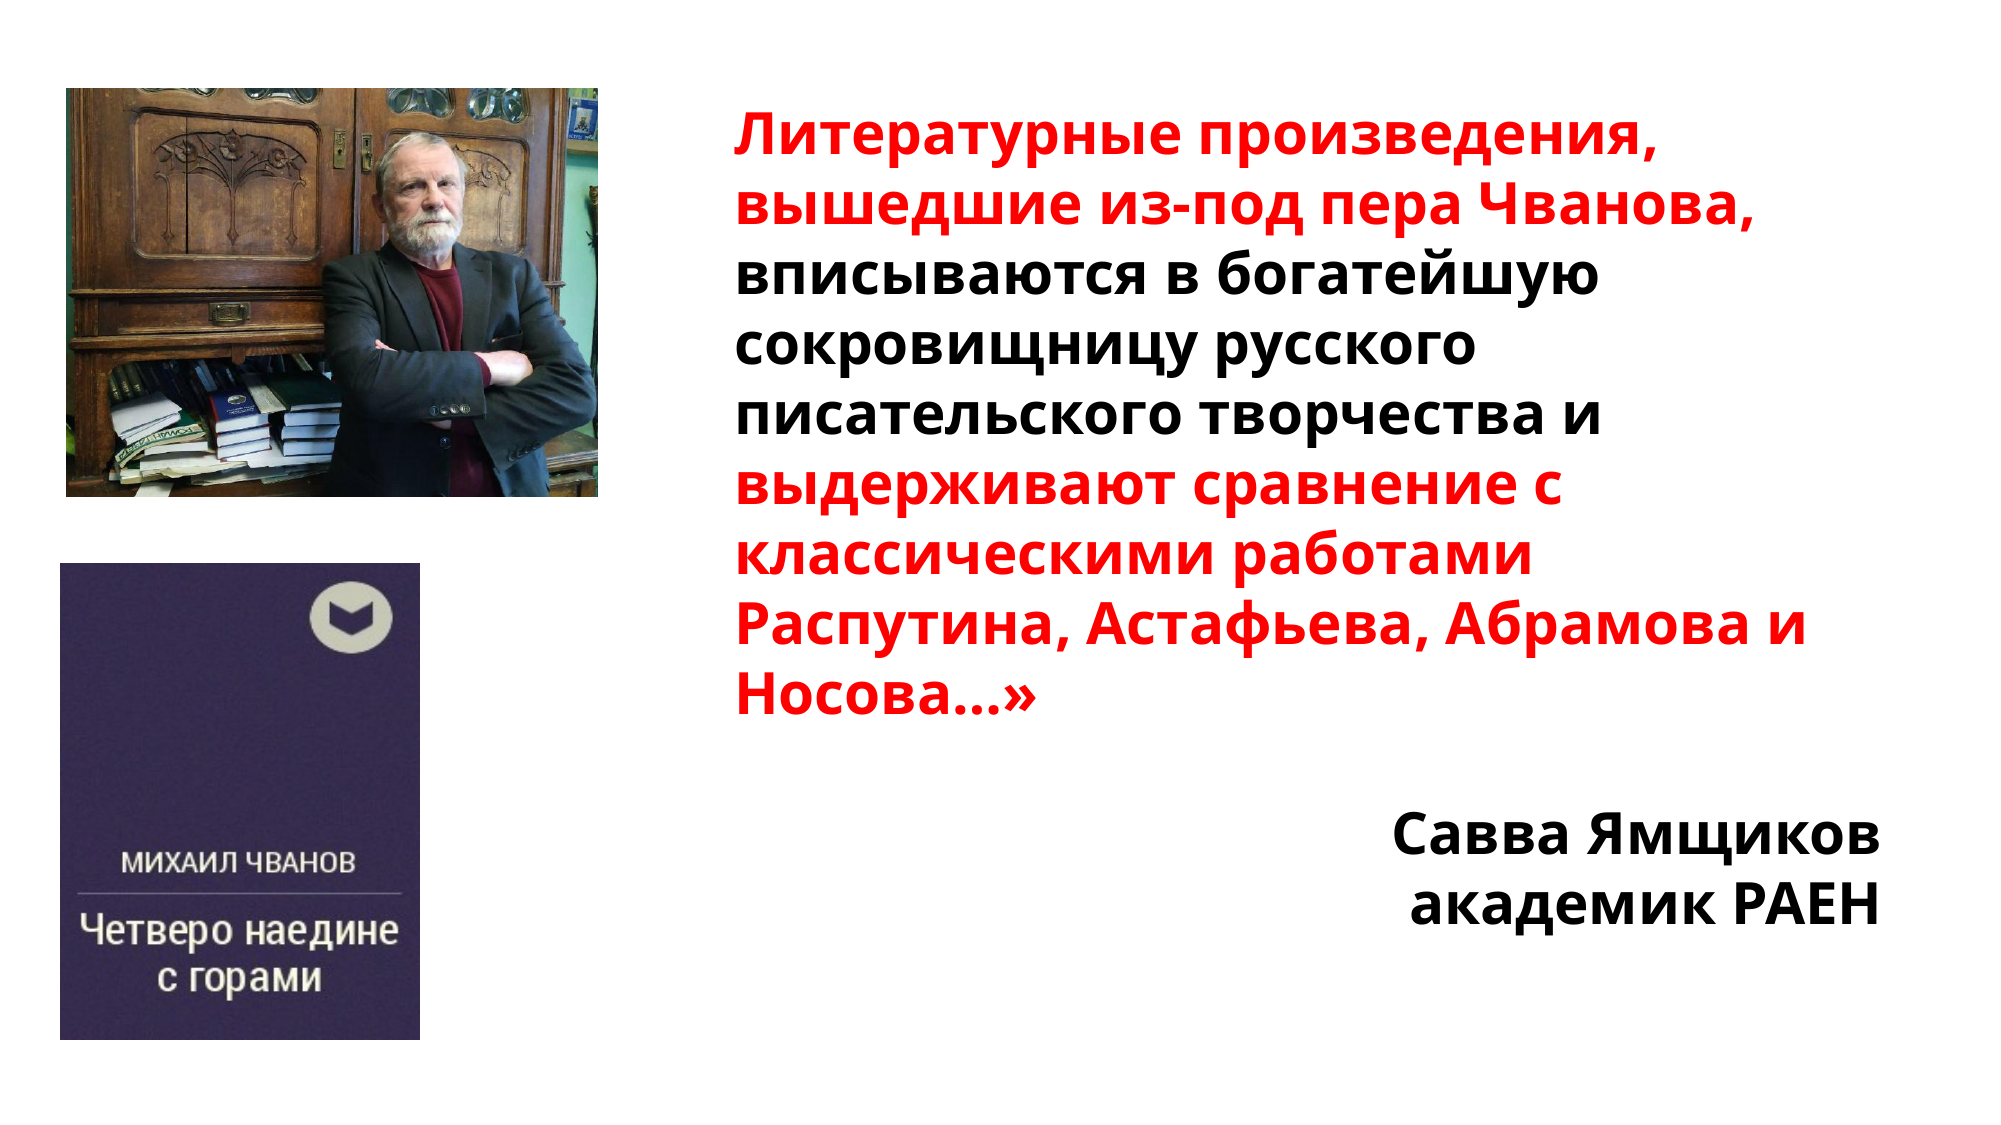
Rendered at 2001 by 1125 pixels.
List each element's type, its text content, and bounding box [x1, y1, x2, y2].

picture [66, 88, 598, 497]
picture [60, 562, 420, 1040]
text_box Литературные произведения, вышедшие из-под пера Чванова, вписываются в богатейшую сокровищницу русского писательского творчества и выдерживают сравнение с классическими работами Распутина, Астафьева, Абрамова и Носова…» Савва Ямщиков академик РАЕН [719, 88, 1898, 1014]
